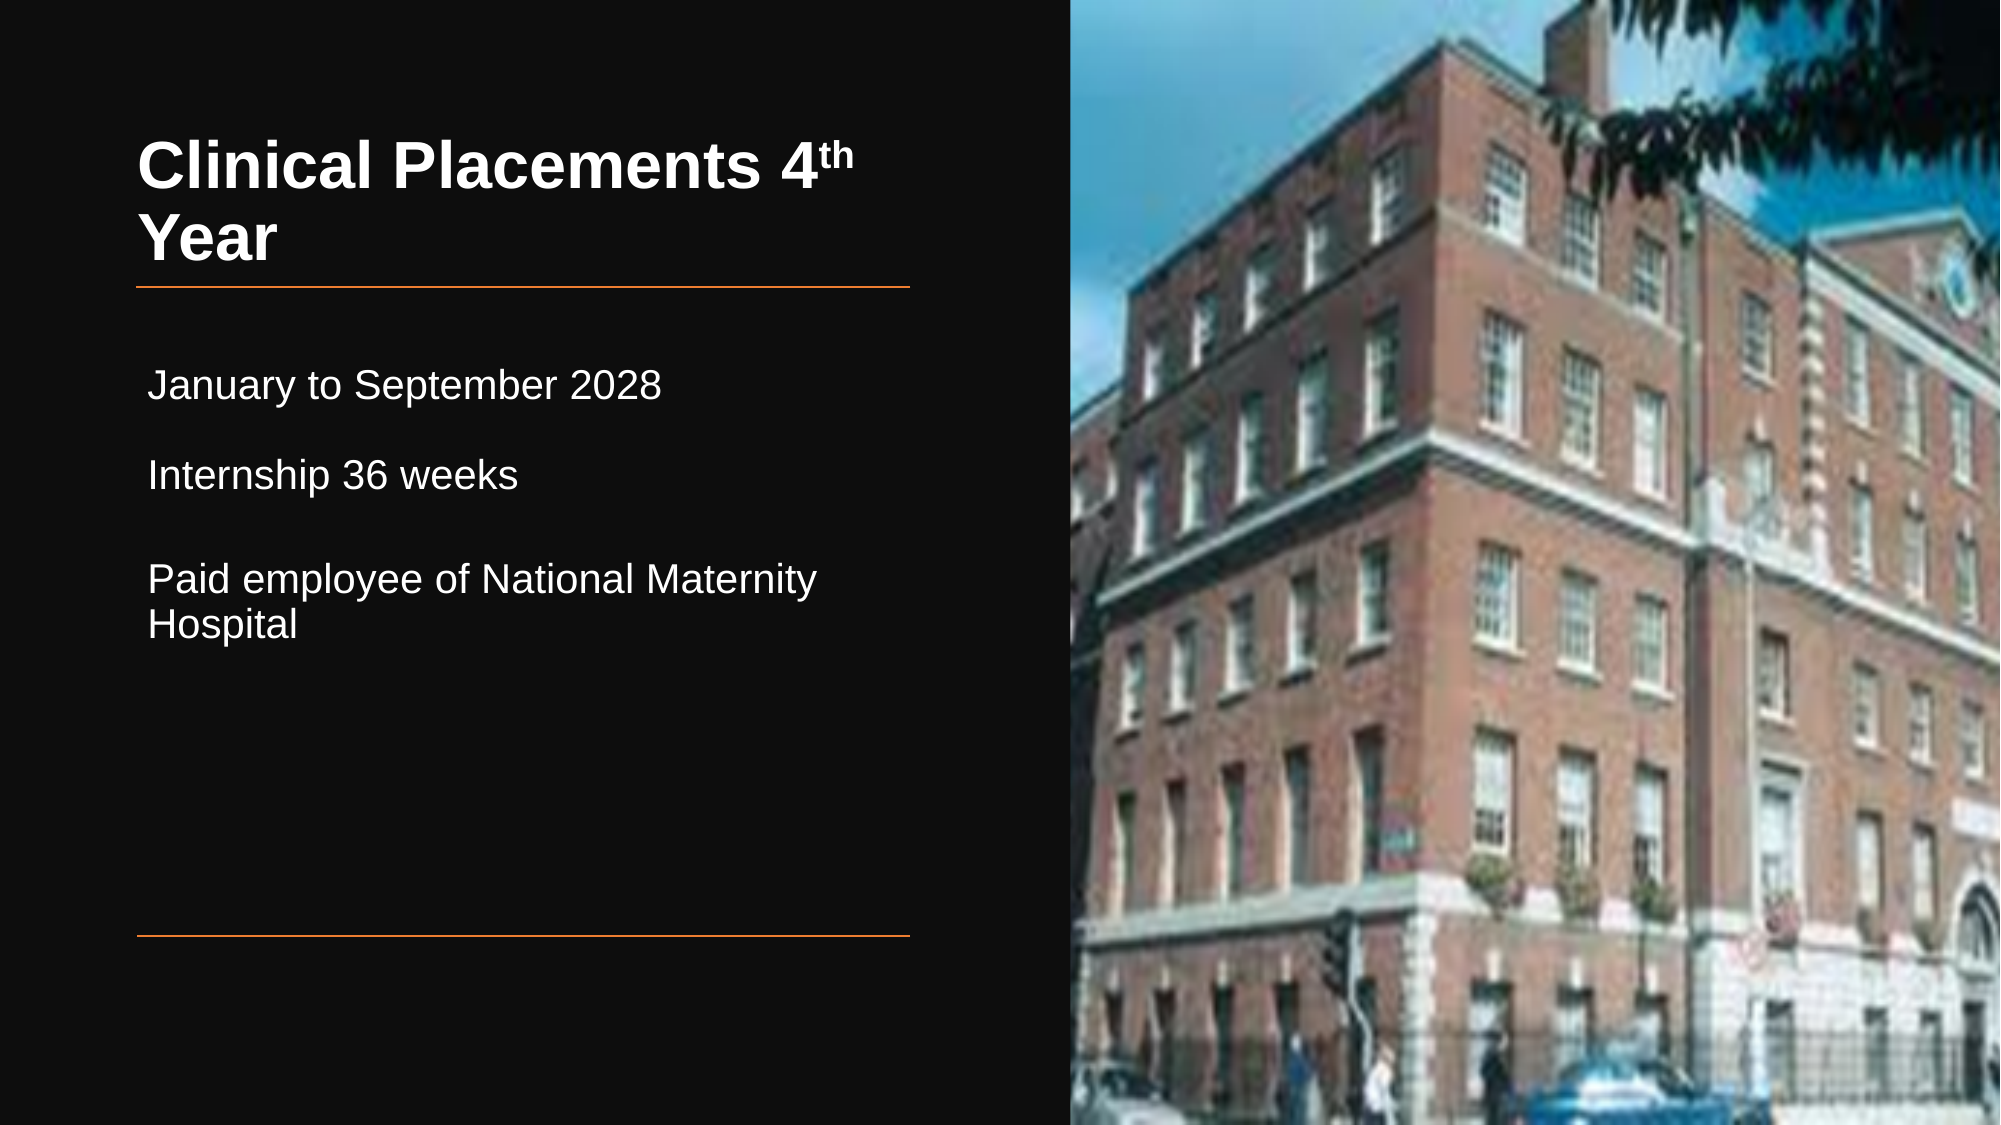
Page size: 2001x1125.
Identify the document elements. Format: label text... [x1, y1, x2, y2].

text_box [0, 0, 1070, 1125]
picture [1070, 0, 2000, 1125]
list January to September 2028 Internship 36 weeks Paid employee of National Maternity Hospital [147, 313, 900, 912]
title Clinical Placements 4th Year [137, 73, 910, 275]
